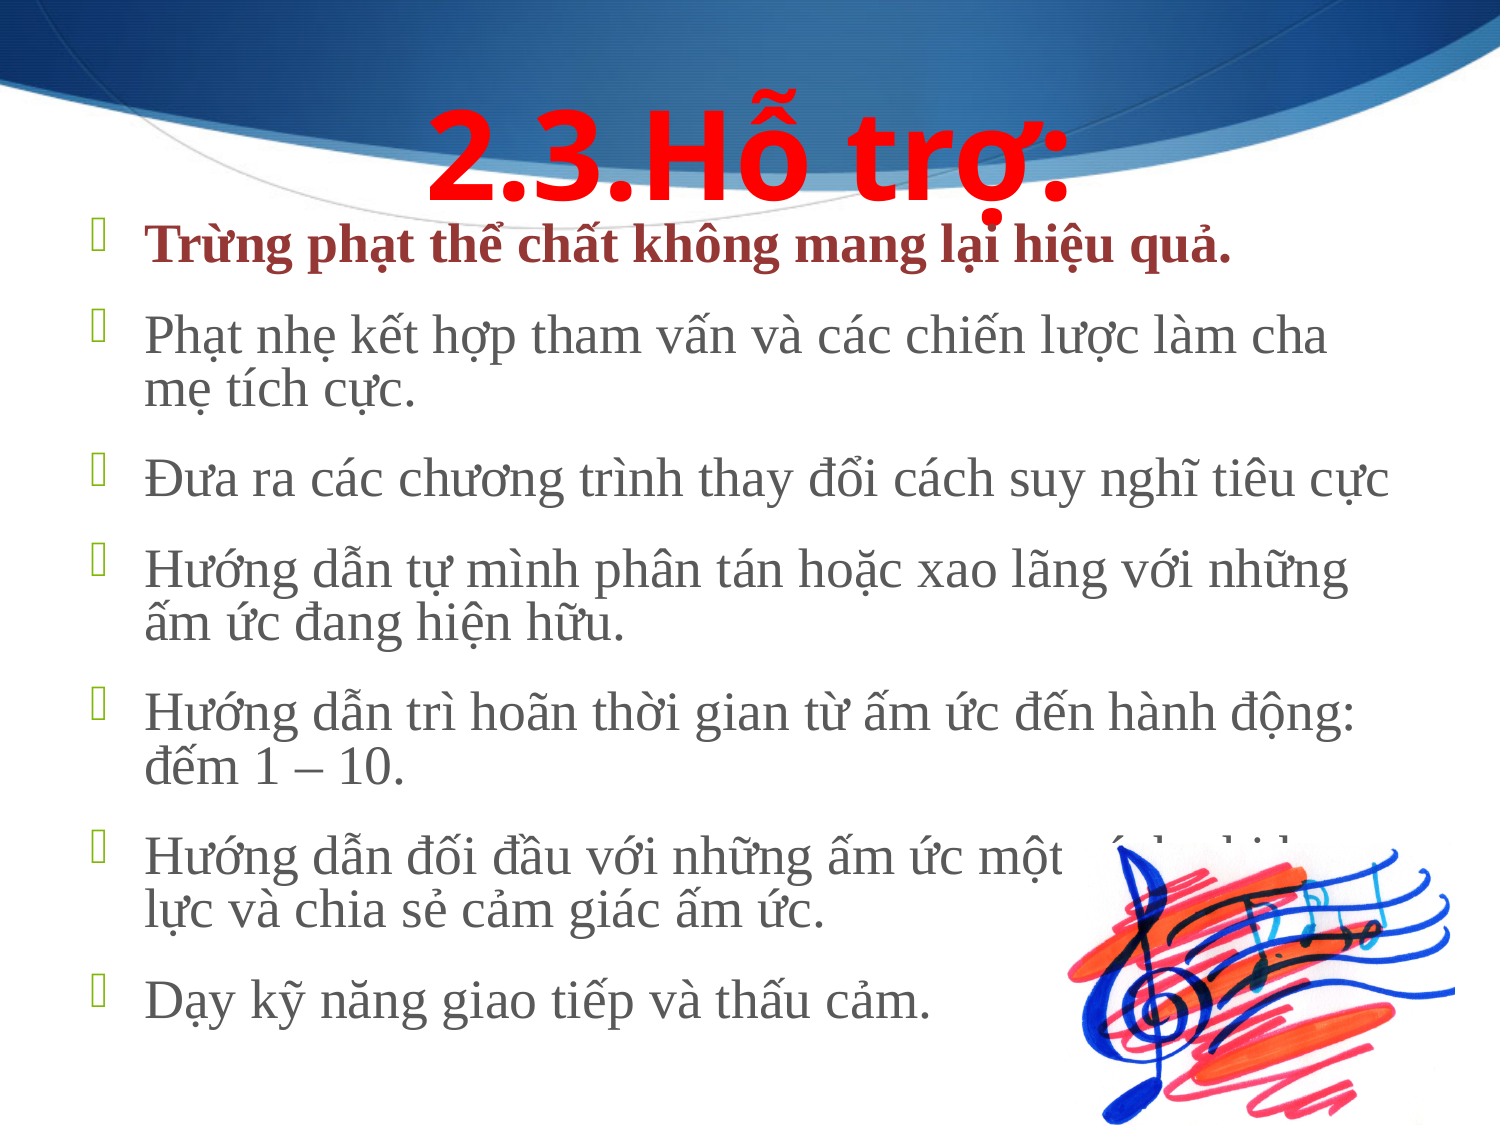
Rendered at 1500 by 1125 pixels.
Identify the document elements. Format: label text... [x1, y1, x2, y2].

title 2.3.Hỗ trợ: [75, 56, 1425, 212]
list Trừng phạt thể chất không mang lại hiệu quả. Phạt nhẹ kết hợp tham vấn và các chiến lược làm cha mẹ tích cực. Đưa ra các chương trình thay đổi cách suy nghĩ tiêu cực Hướng dẫn tự mình phân tán hoặc xao lãng với những ấm ức đang hiện hữu. Hướng dẫn trì hoãn thời gian từ ấm ức đến hành động: đếm 1 – 10. Hướng dẫn đối đầu với những ấm ức một cách phi bạo lực và chia sẻ cảm giác ấm ức. Dạy kỹ năng giao tiếp và thấu cảm. [75, 212, 1425, 1050]
picture [0, 0, 1500, 1125]
